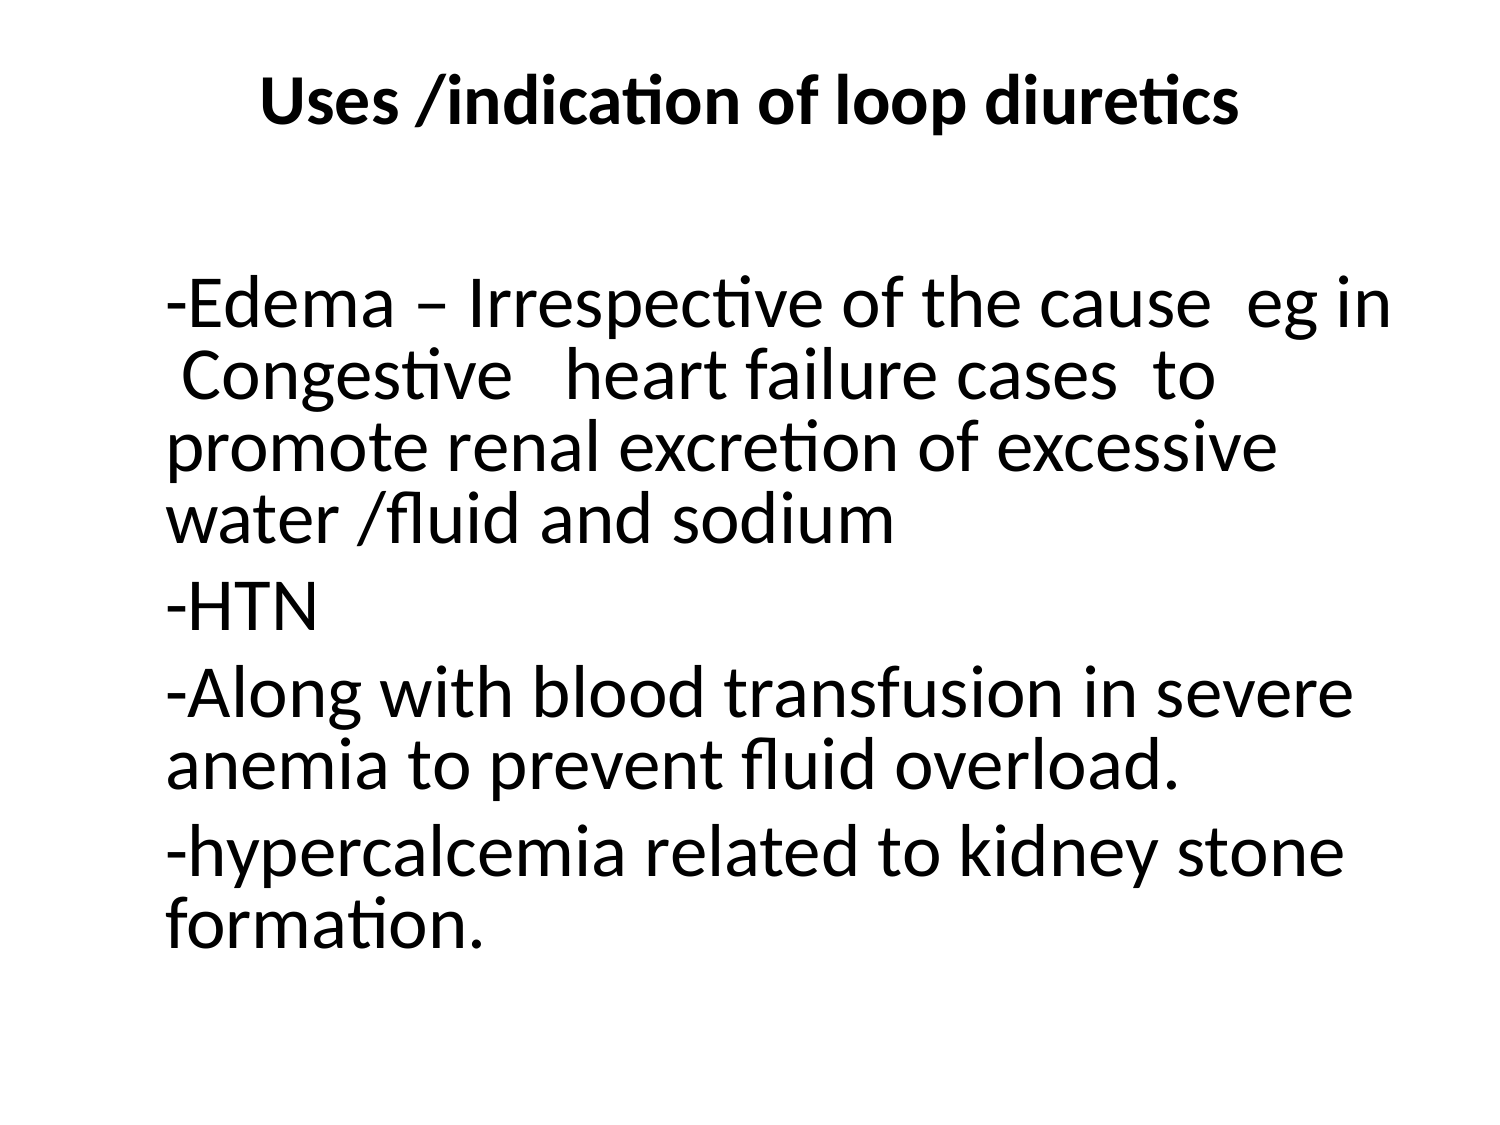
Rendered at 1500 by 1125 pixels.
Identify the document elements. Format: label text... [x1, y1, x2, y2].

list -Edema – Irrespective of the cause eg in Congestive heart failure cases to promote renal excretion of excessive water /fluid and sodium -HTN -Along with blood transfusion in severe anemia to prevent fluid overload. -hypercalcemia related to kidney stone formation. [75, 262, 1425, 1005]
title Uses /indication of loop diuretics [75, 45, 1425, 233]
